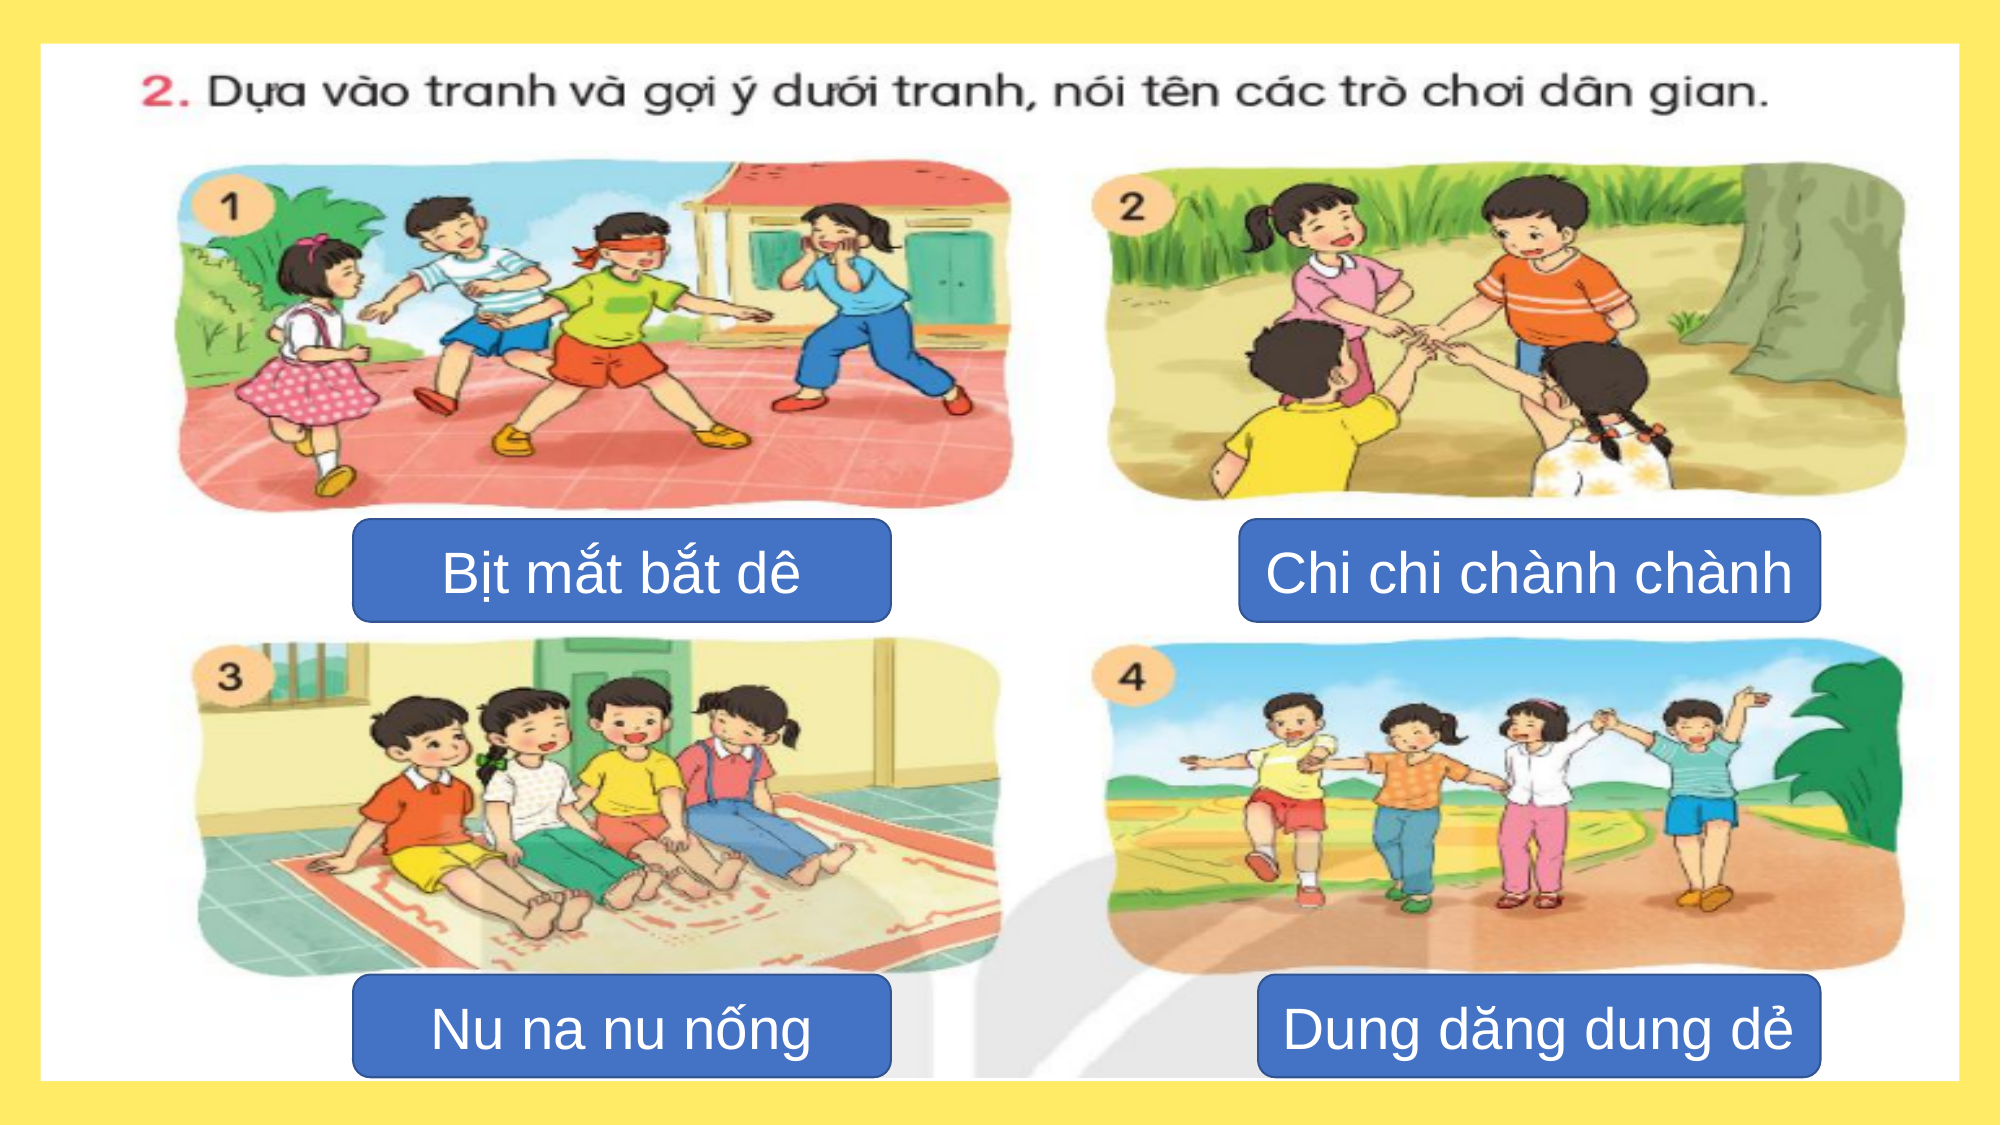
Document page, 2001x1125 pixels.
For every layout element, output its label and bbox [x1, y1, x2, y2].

list [56, 63, 1955, 1078]
